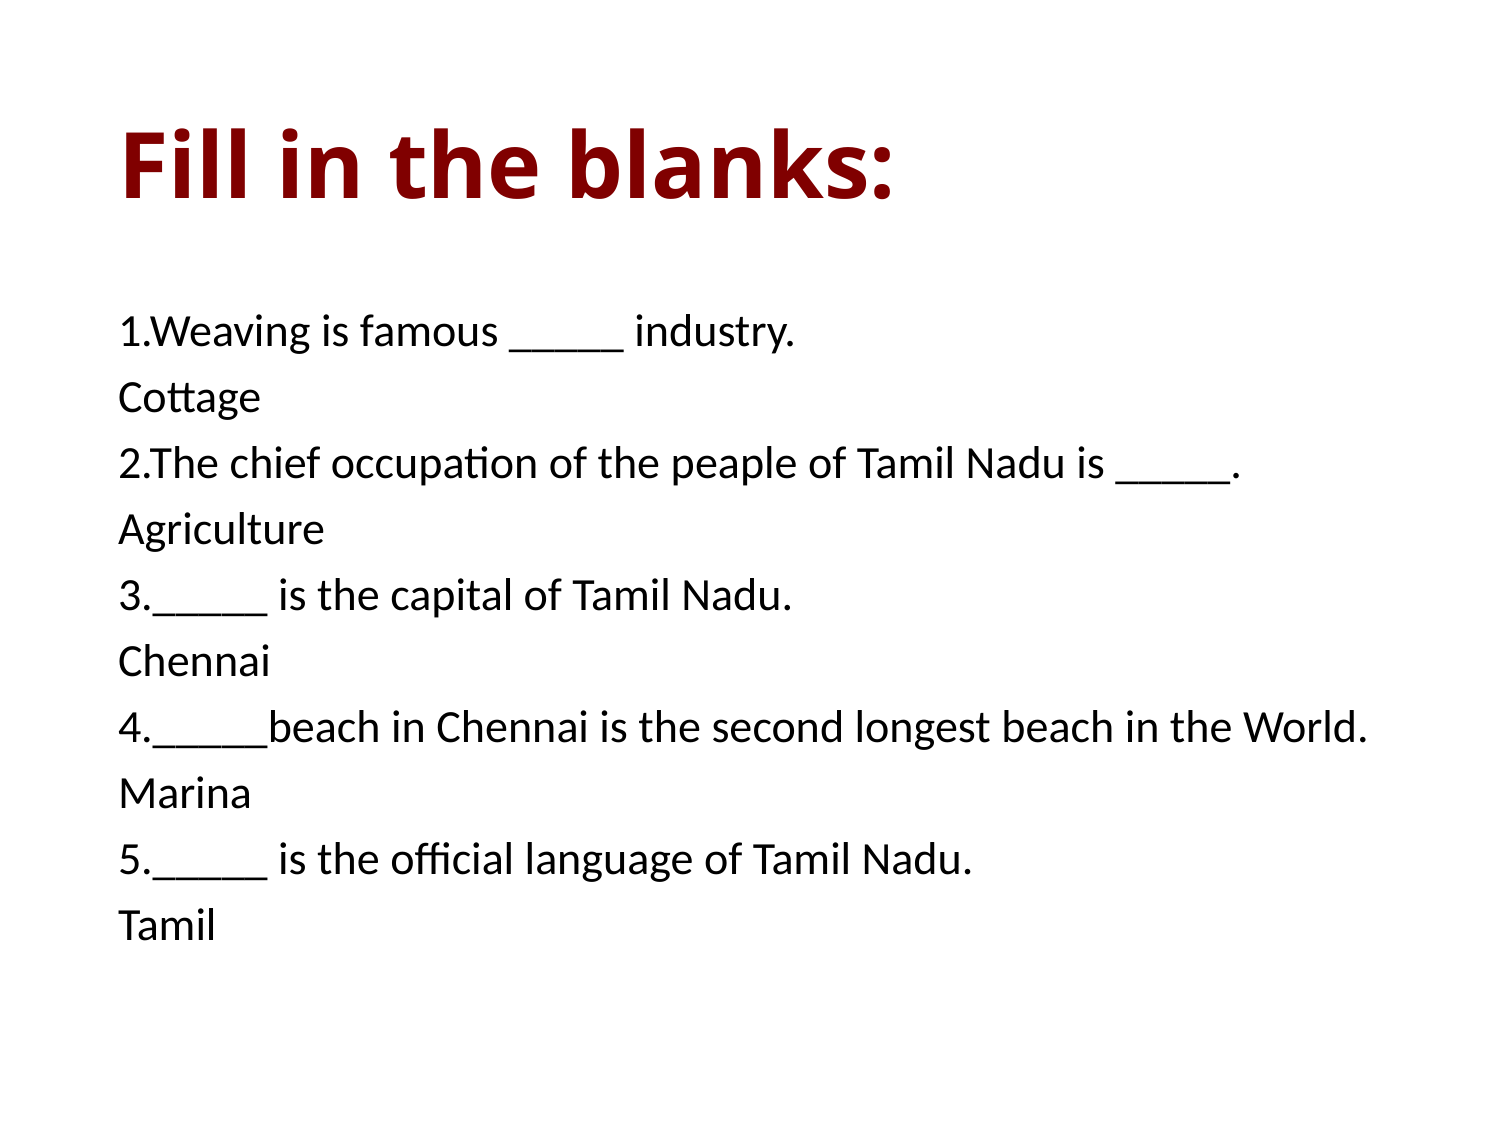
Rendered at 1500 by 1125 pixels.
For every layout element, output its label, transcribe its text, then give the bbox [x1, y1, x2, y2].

title Fill in the blanks: [103, 59, 1397, 278]
list 1.Weaving is famous _____ industry. Cottage 2.The chief occupation of the peaple of Tamil Nadu is _____. Agriculture 3._____ is the capital of Tamil Nadu. Chennai 4._____beach in Chennai is the second longest beach in the World. Marina 5._____ is the official language of Tamil Nadu. Tamil [103, 299, 1397, 1014]
